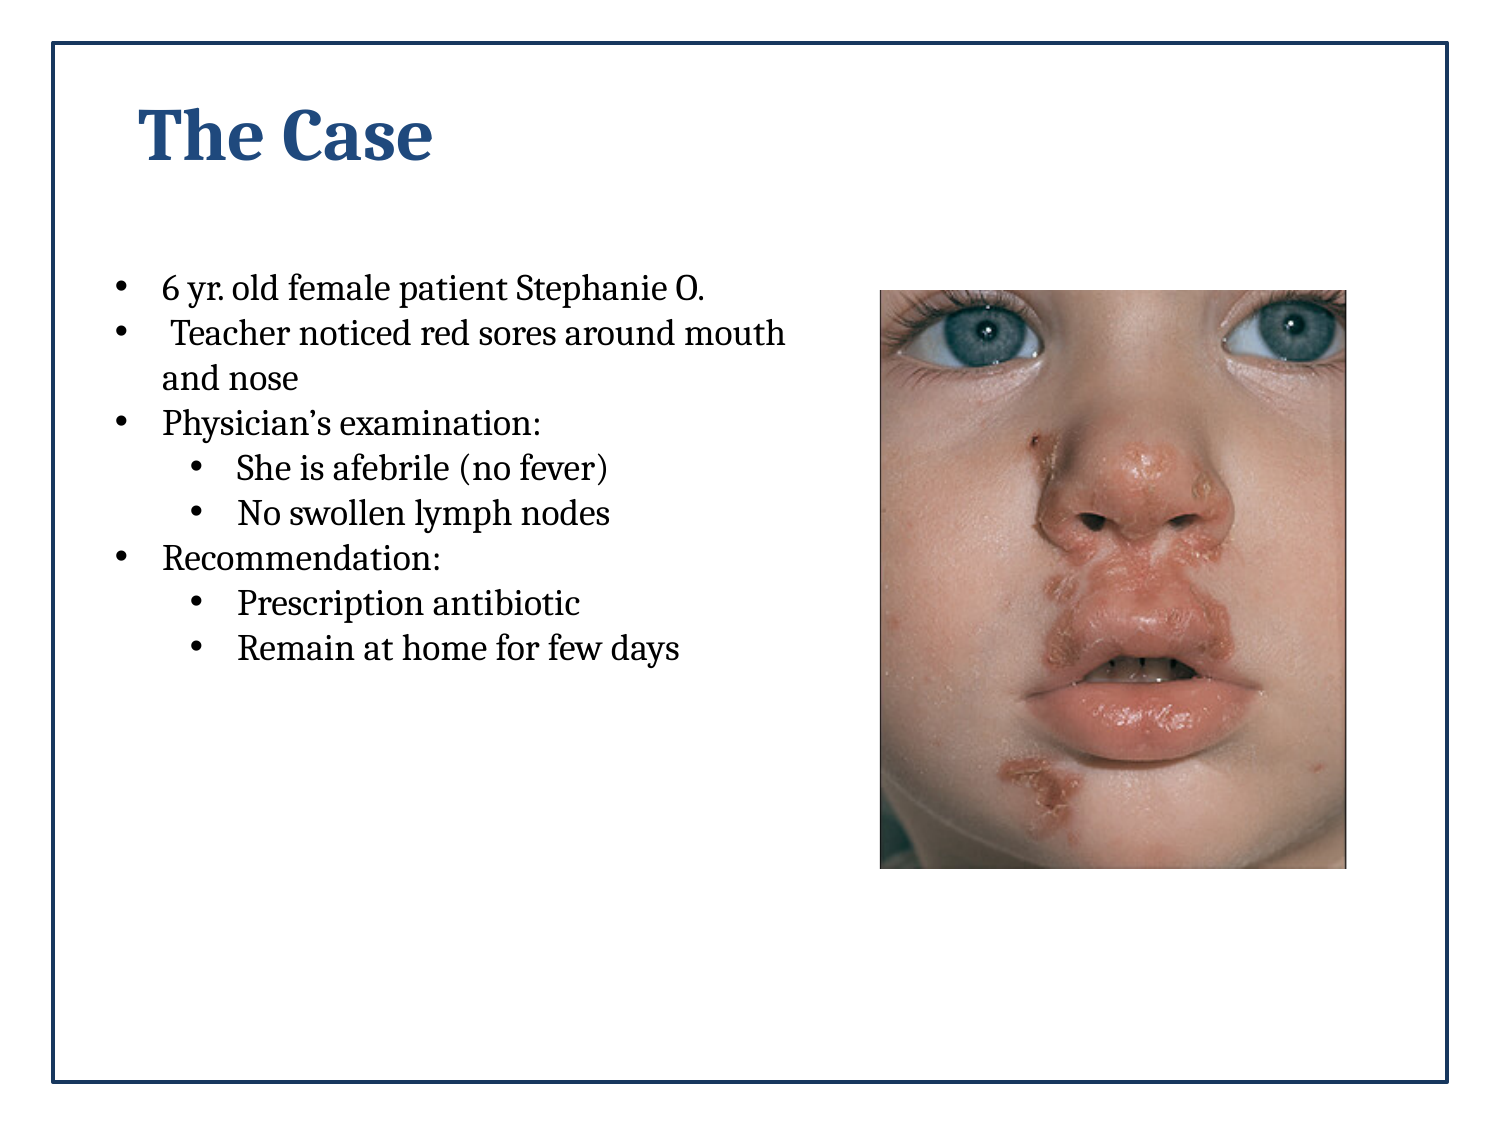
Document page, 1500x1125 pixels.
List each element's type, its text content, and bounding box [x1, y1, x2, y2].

text_box The Case [123, 78, 809, 183]
text_box 6 yr. old female patient Stephanie O. Teacher noticed red sores around mouth and nose Physician’s examination: She is afebrile (no fever) No swollen lymph nodes Recommendation: Prescription antibiotic Remain at home for few days [100, 255, 809, 721]
text_box [51, 41, 1449, 1084]
picture [879, 290, 1347, 869]
